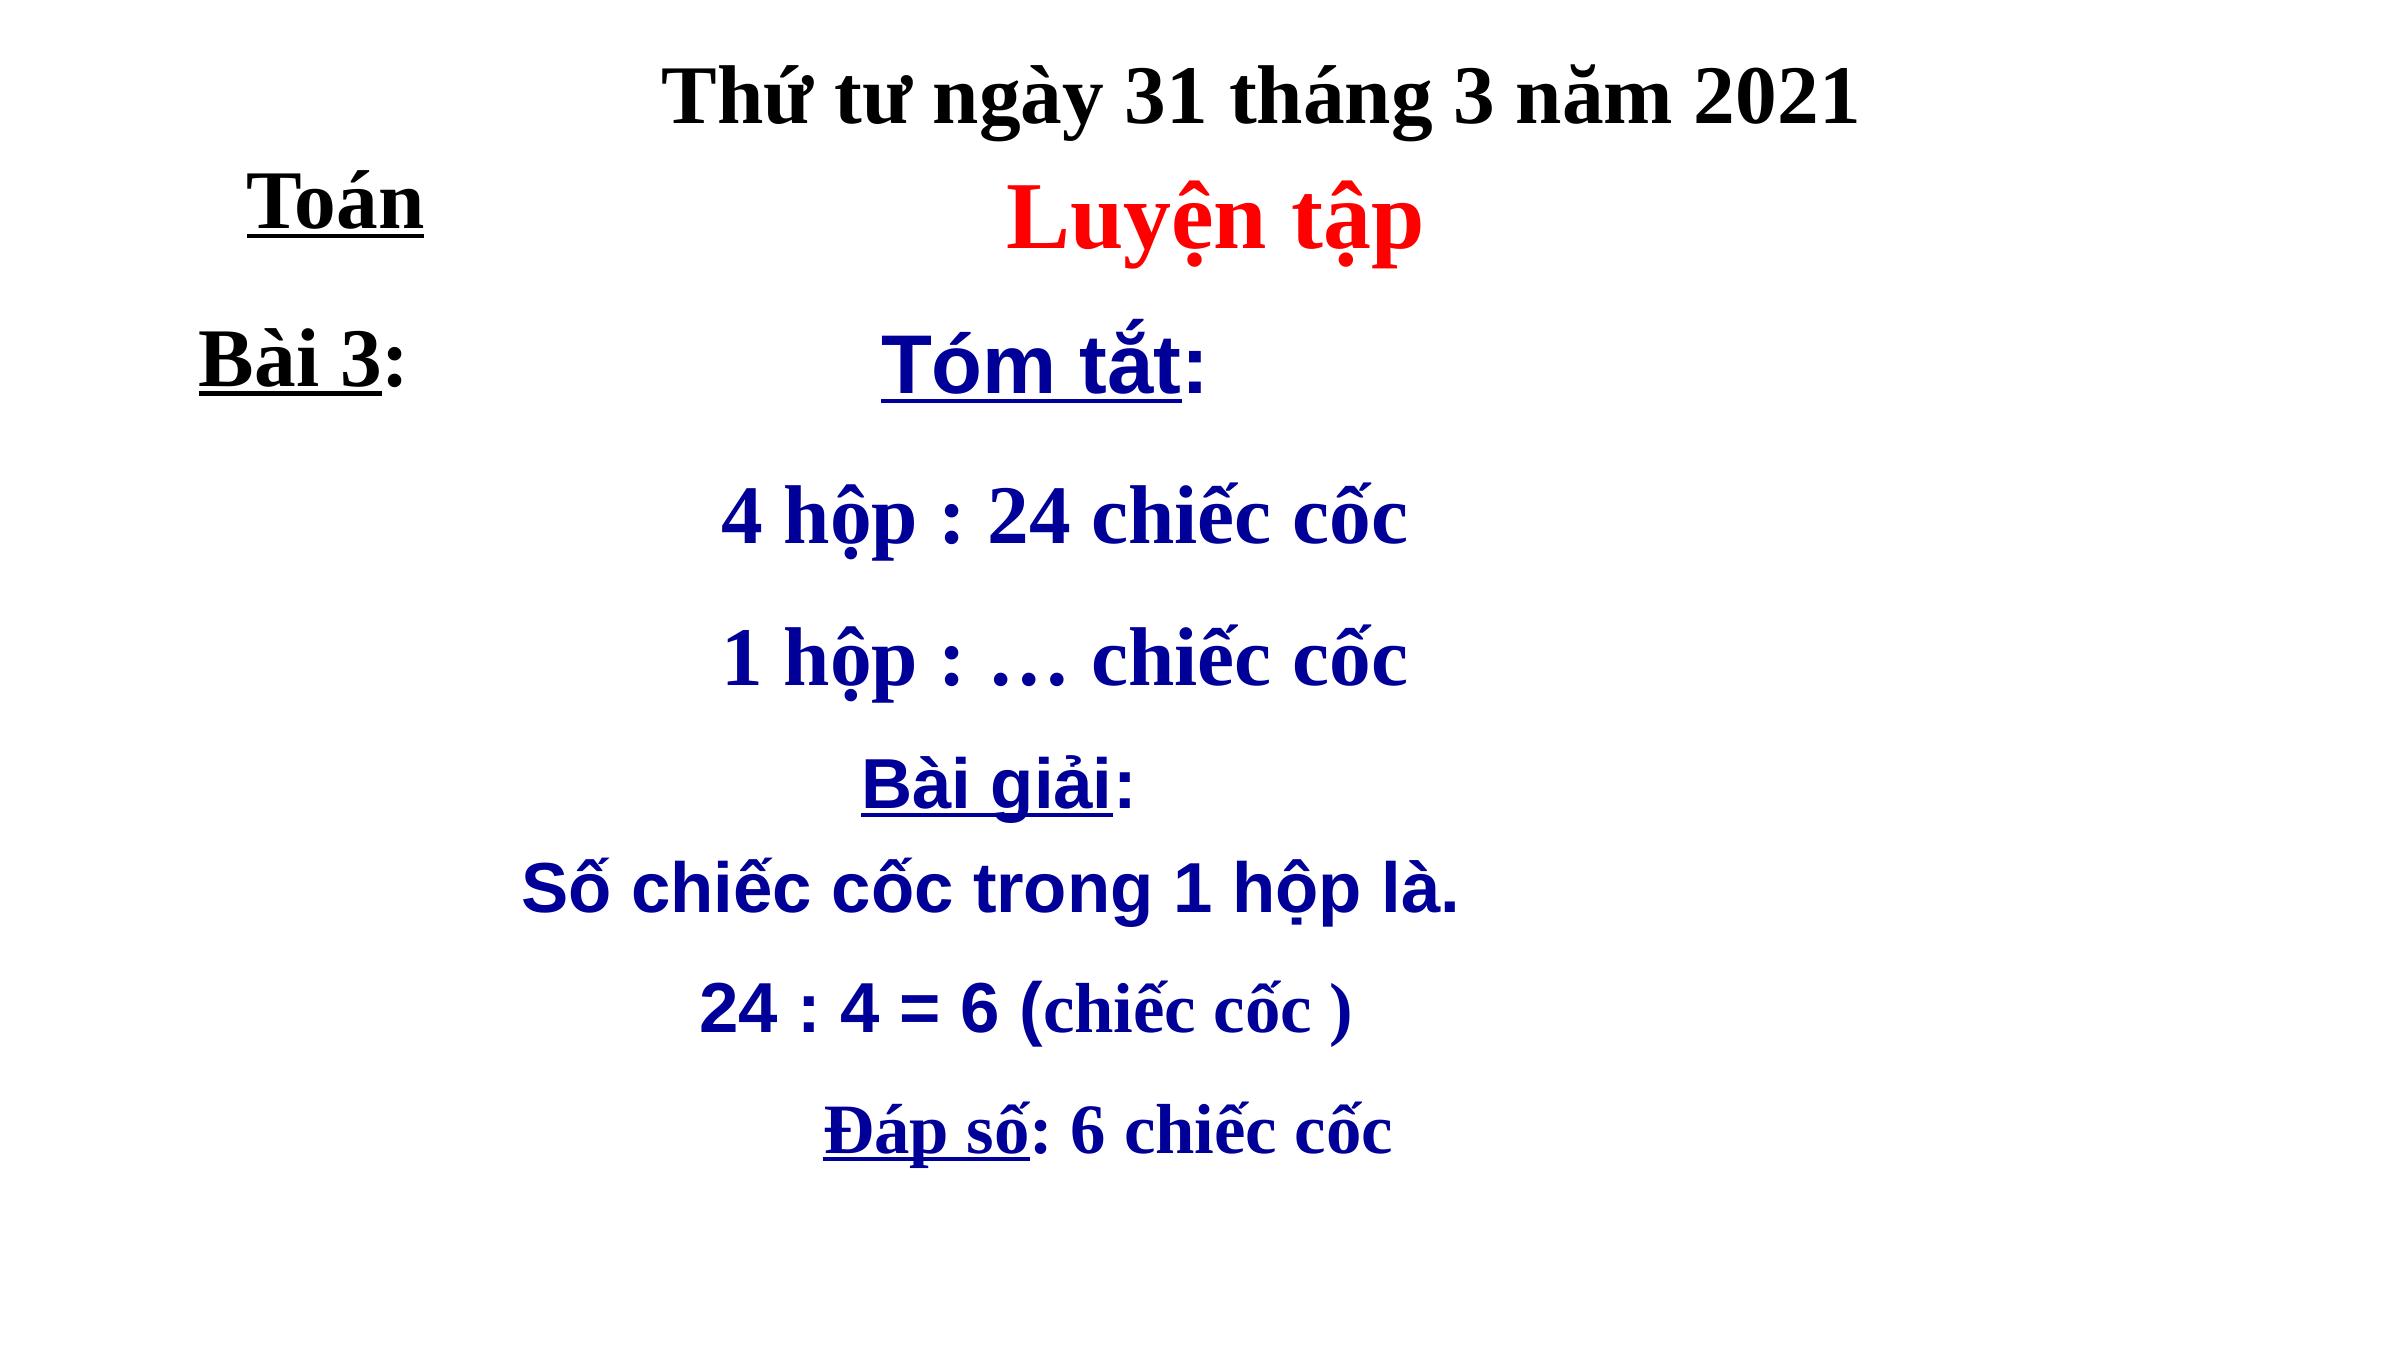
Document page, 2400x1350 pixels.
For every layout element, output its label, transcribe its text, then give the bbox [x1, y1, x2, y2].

text_box 4 hộp : 24 chiếc cốc 1 hộp : … chiếc cốc [699, 449, 1580, 713]
text_box Bài giải: [840, 727, 1380, 830]
text_box Toán [0, 134, 780, 257]
text_box Tóm tắt: [859, 300, 1400, 422]
text_box Thứ tư ngày 31 tháng 3 năm 2021 [442, 29, 2081, 152]
text_box Luyện tập [771, 142, 1660, 279]
text_box Bài 3: [0, 292, 749, 414]
text_box Số chiếc cốc trong 1 hộp là. 24 : 4 = 6 (chiếc cốc ) Đáp số: 6 chiếc cốc [500, 830, 1741, 1178]
